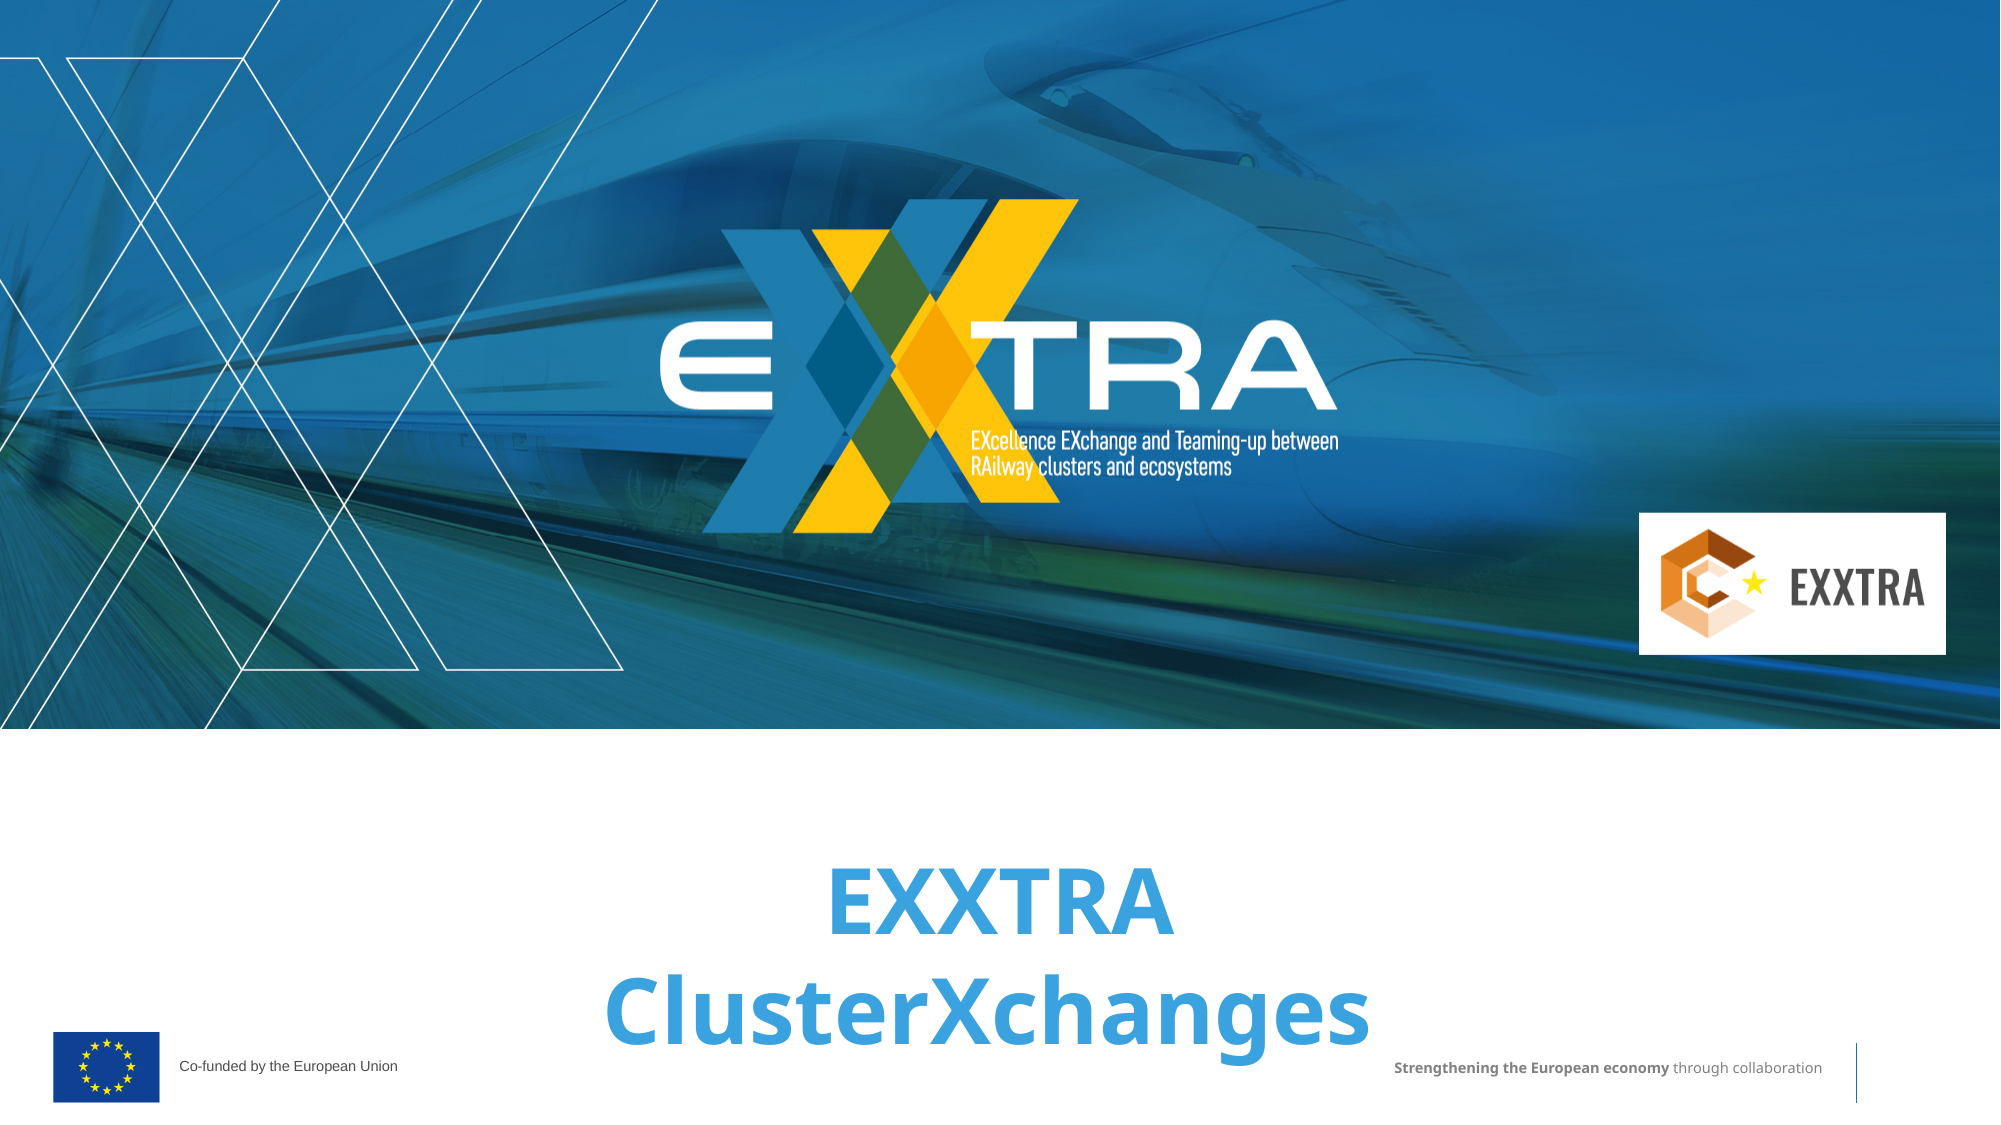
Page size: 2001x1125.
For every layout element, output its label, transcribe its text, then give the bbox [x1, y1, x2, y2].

picture [0, 0, 2000, 729]
text_box EXXTRA ClusterXchanges [418, 835, 1582, 1071]
picture [53, 1031, 160, 1103]
